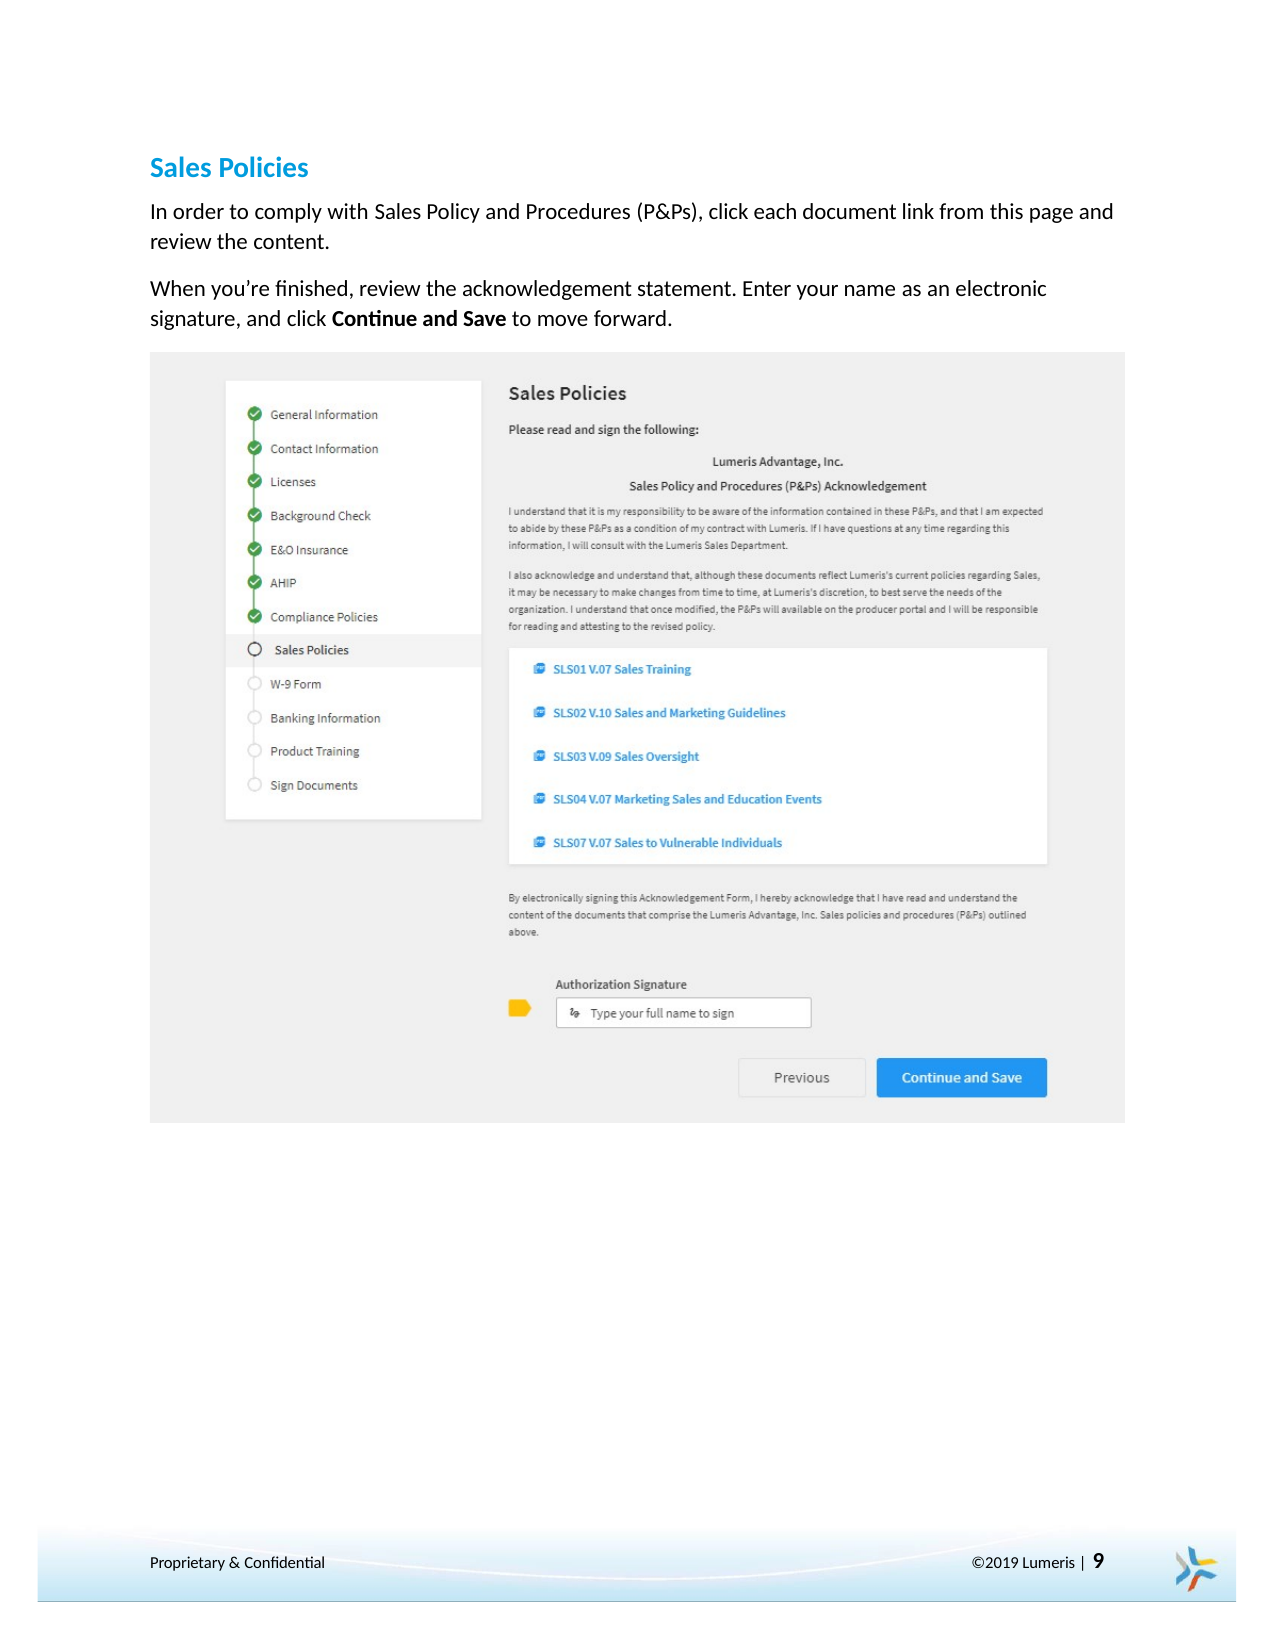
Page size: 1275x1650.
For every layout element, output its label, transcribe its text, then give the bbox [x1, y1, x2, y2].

text_box [149, 352, 1125, 1123]
footer Proprietary & Confidential [147, 1554, 330, 1650]
picture [37, 1525, 1237, 1602]
text_box Sales Policies In order to comply with Sales Policy and Procedures (P&Ps), click each document link from this page and review the content. When you’re finished, review the acknowledgement statement. Enter your name as an electronic signature, and click Continue and Save to move forward. [147, 129, 1122, 331]
slide_number ©2019 Lumeris | 9 [969, 1549, 1130, 1650]
